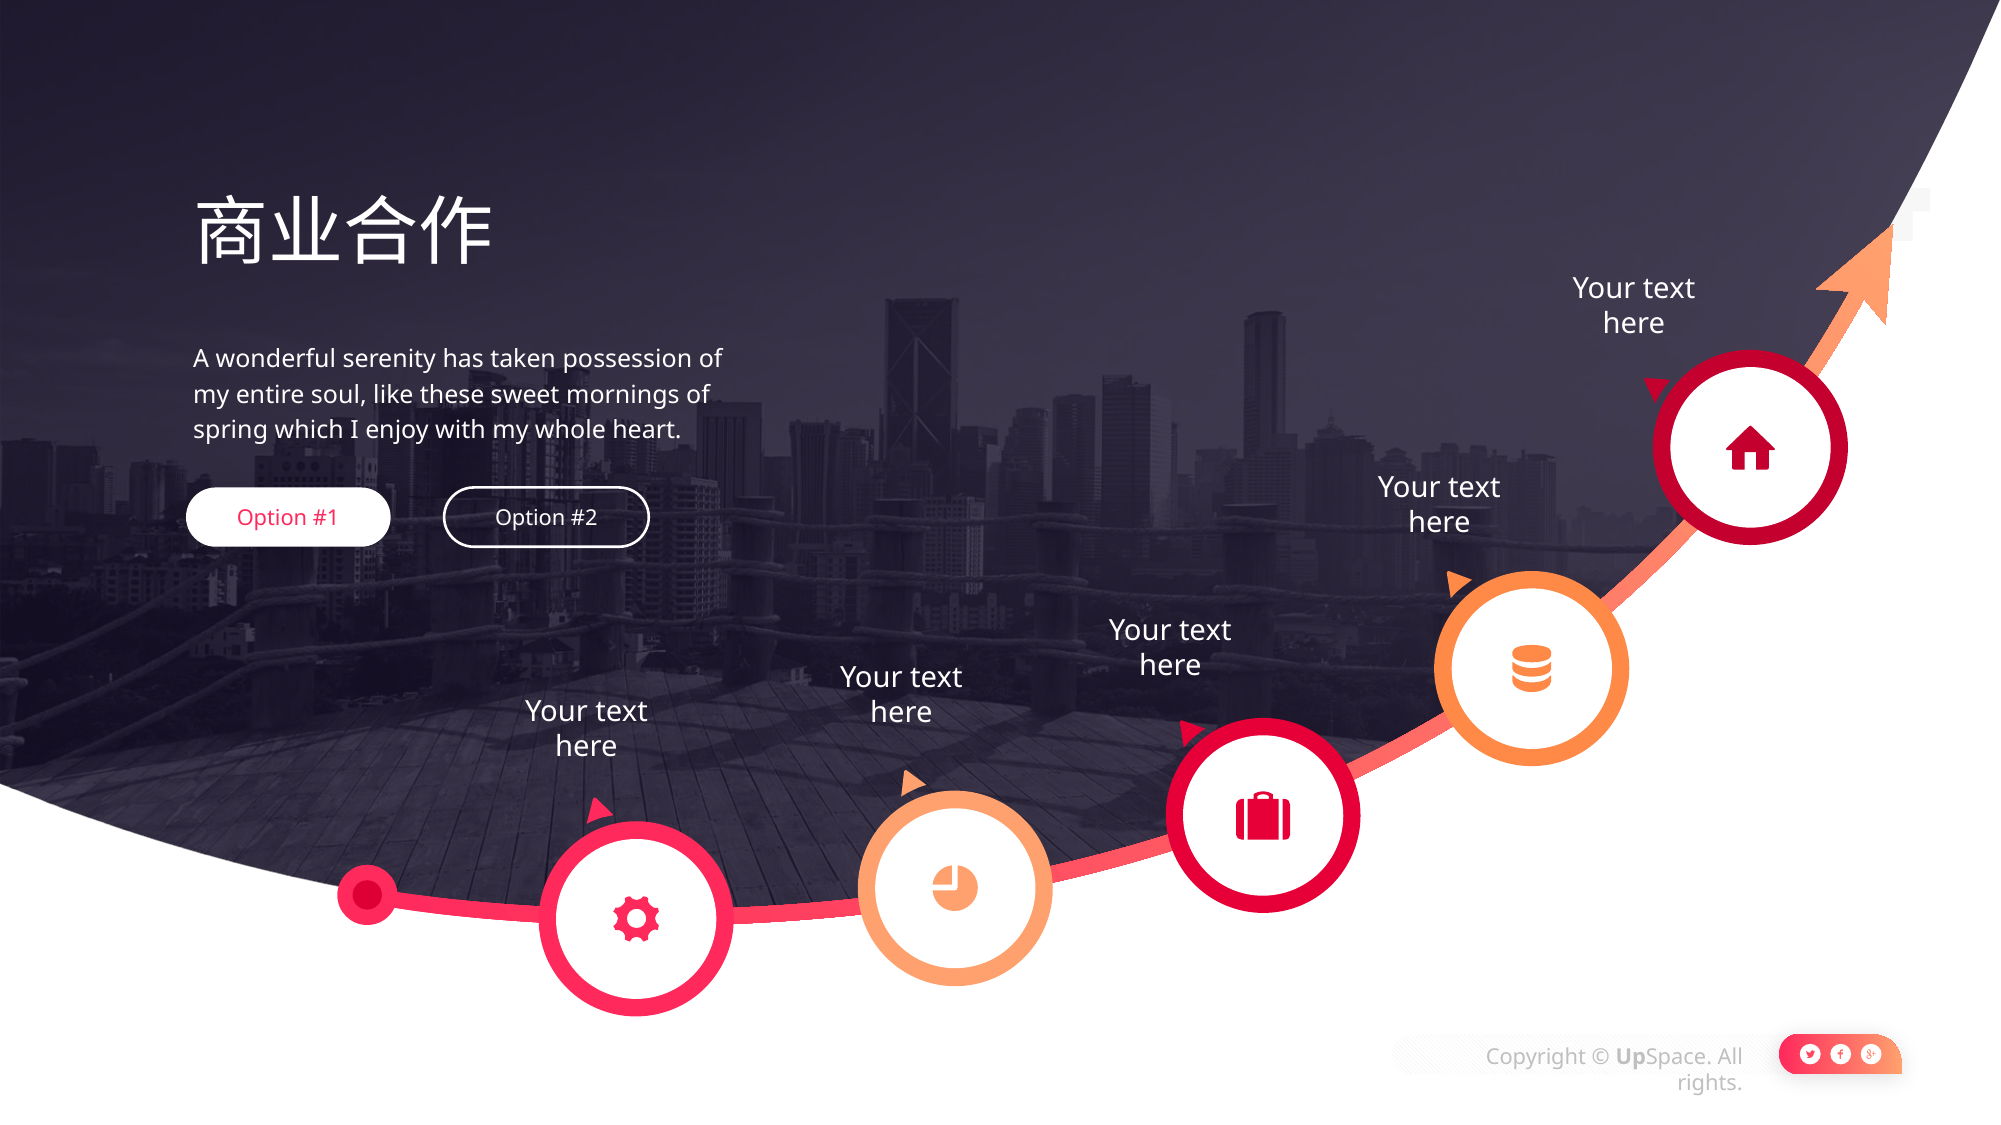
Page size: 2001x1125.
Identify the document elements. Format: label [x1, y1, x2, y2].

text_box [1641, 338, 1860, 557]
text_box [1434, 570, 1630, 767]
text_box [524, 797, 748, 1031]
text_box [1152, 704, 1375, 927]
text_box [848, 772, 1063, 996]
picture [0, 0, 2000, 916]
text_box [337, 224, 1893, 936]
